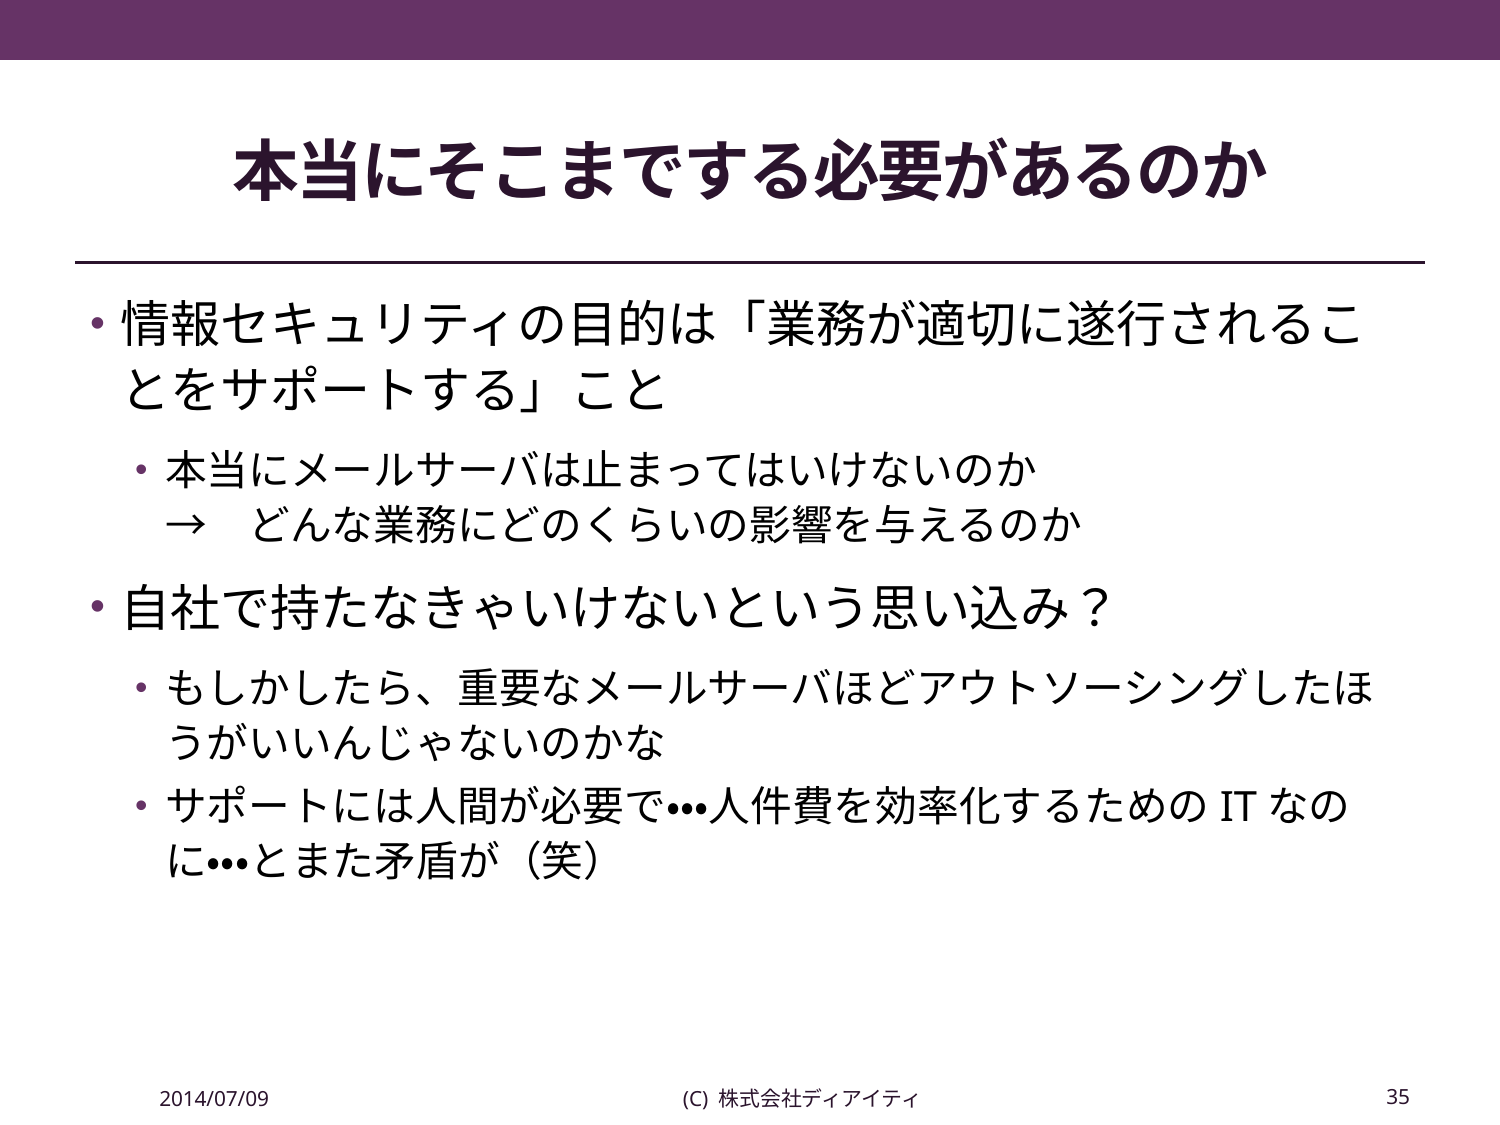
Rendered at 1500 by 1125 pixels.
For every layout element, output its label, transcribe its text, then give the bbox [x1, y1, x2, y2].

title 本当にそこまでする必要があるのか [75, 87, 1425, 250]
footer (C) 株式会社ディアイティ [367, 1071, 1238, 1125]
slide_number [75, 1071, 354, 1125]
slide_number 35 [1250, 1071, 1425, 1125]
list 情報セキュリティの目的は「業務が適切に遂行されることをサポートする」こと 本当にメールサーバは止まってはいけないのか → どんな業務にどのくらいの影響を与えるのか 自社で持たなきゃいけないという思い込み？ もしかしたら、重要なメールサーバほどアウトソーシングしたほうがいいんじゃないのかな サポートには人間が必要で・・・人件費を効率化するためのITなのに・・・とまた矛盾が（笑） [75, 278, 1425, 1063]
